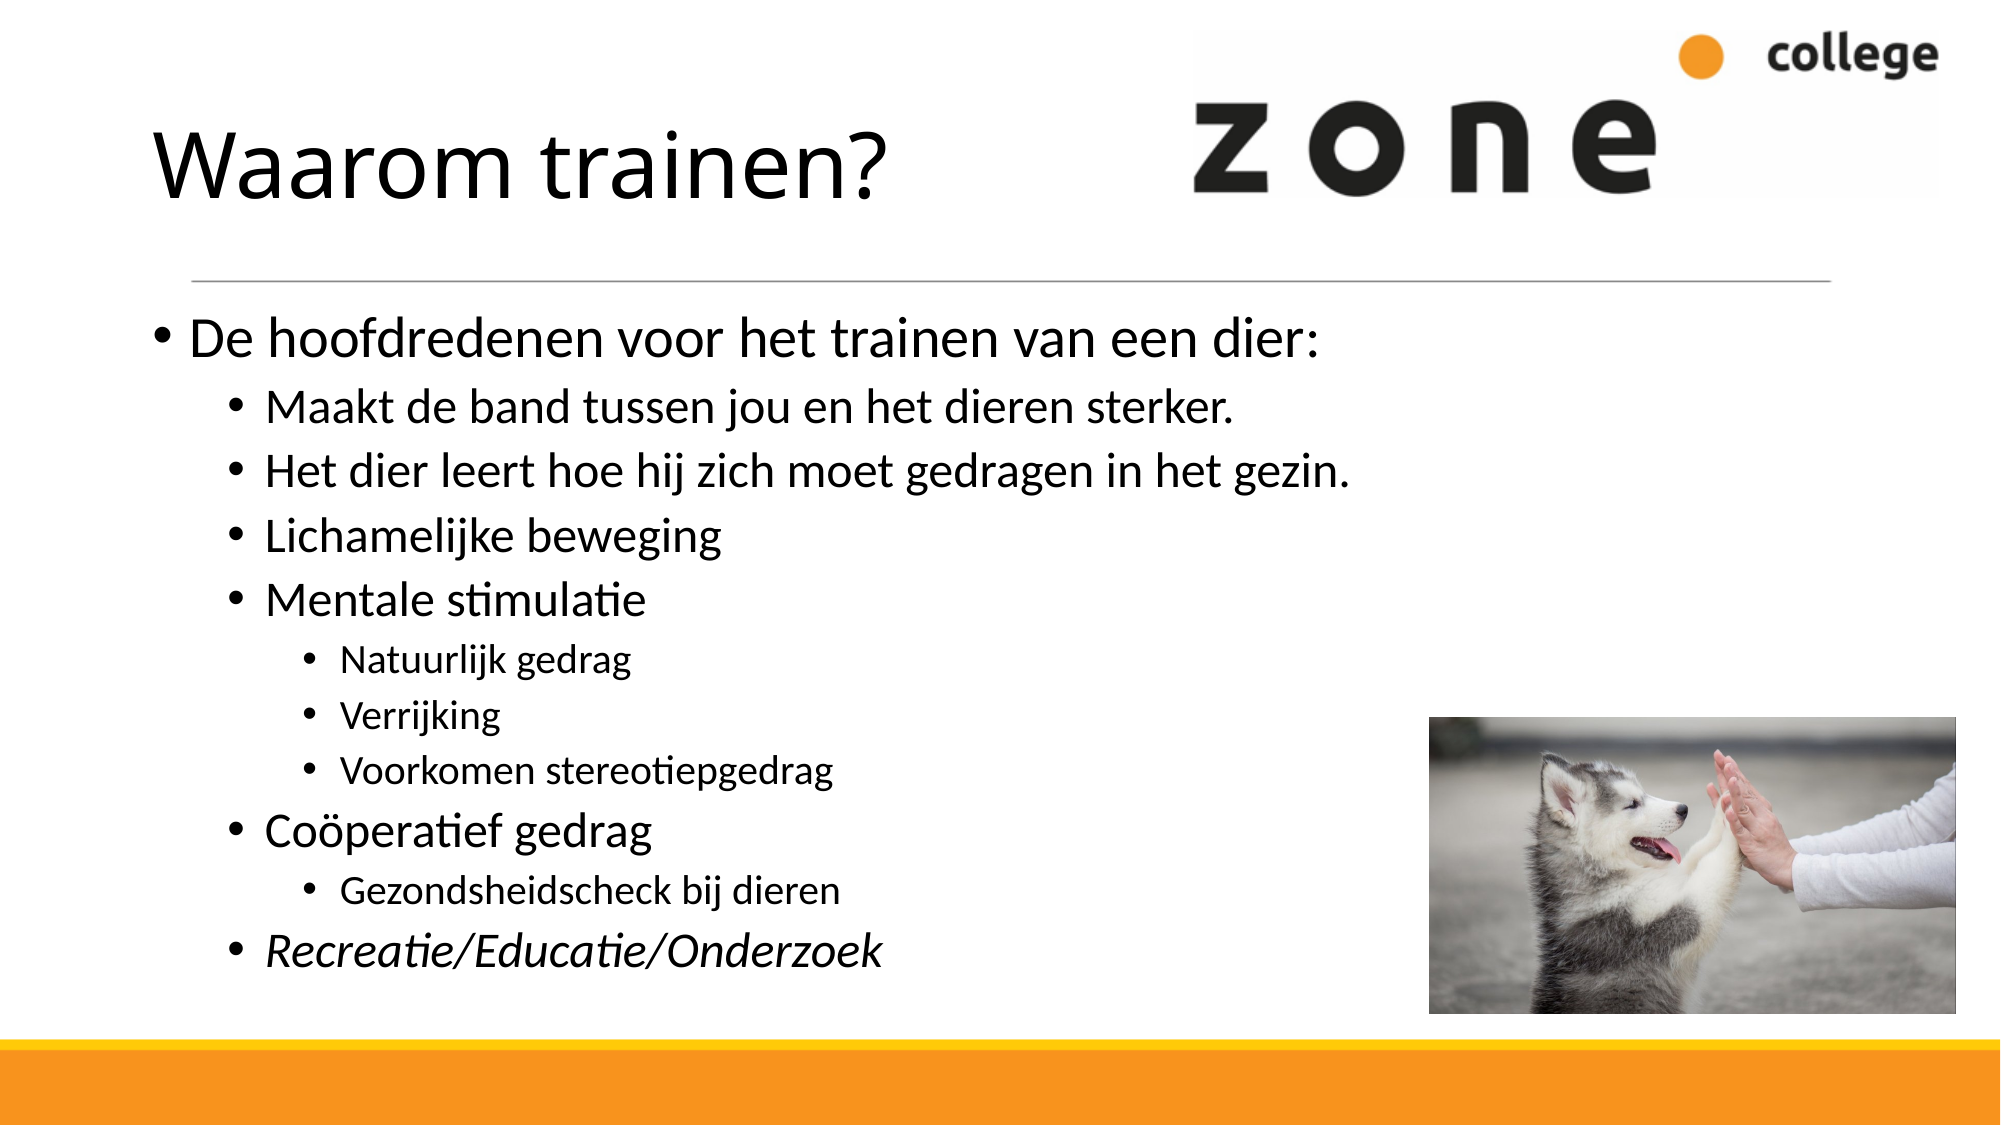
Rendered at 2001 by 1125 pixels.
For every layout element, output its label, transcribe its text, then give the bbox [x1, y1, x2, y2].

picture [0, 0, 2001, 1125]
title Waarom trainen? [137, 59, 1863, 278]
list De hoofdredenen voor het trainen van een dier: Maakt de band tussen jou en het dieren sterker. Het dier leert hoe hij zich moet gedragen in het gezin. Lichamelijke beweging Mentale stimulatie Natuurlijk gedrag Verrijking Voorkomen stereotiepgedrag Coöperatief gedrag Gezondsheidscheck bij dieren Recreatie/Educatie/Onderzoek [137, 299, 1863, 1014]
